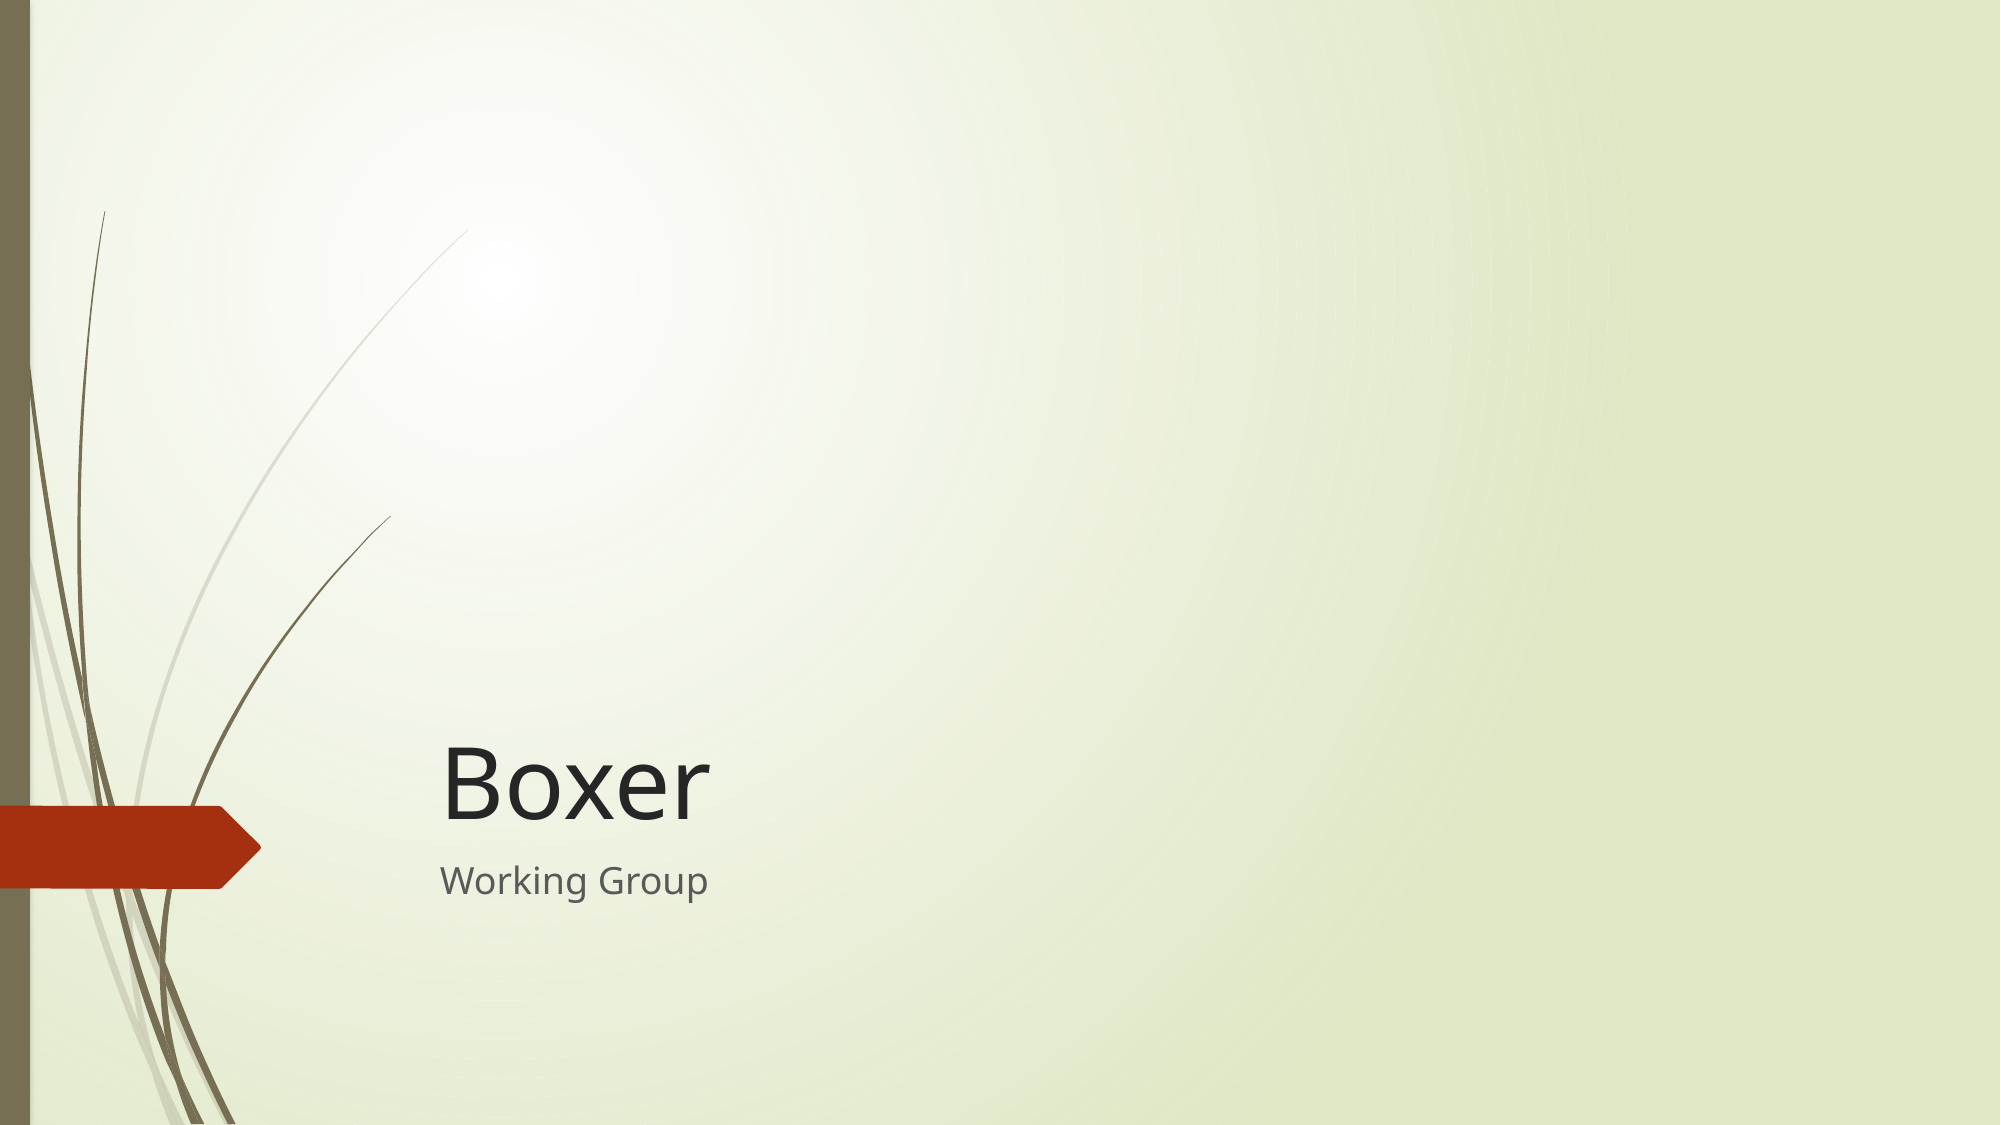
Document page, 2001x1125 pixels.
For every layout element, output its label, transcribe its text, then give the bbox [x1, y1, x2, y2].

list Working Group [424, 849, 1888, 970]
title Boxer [424, 399, 1888, 847]
